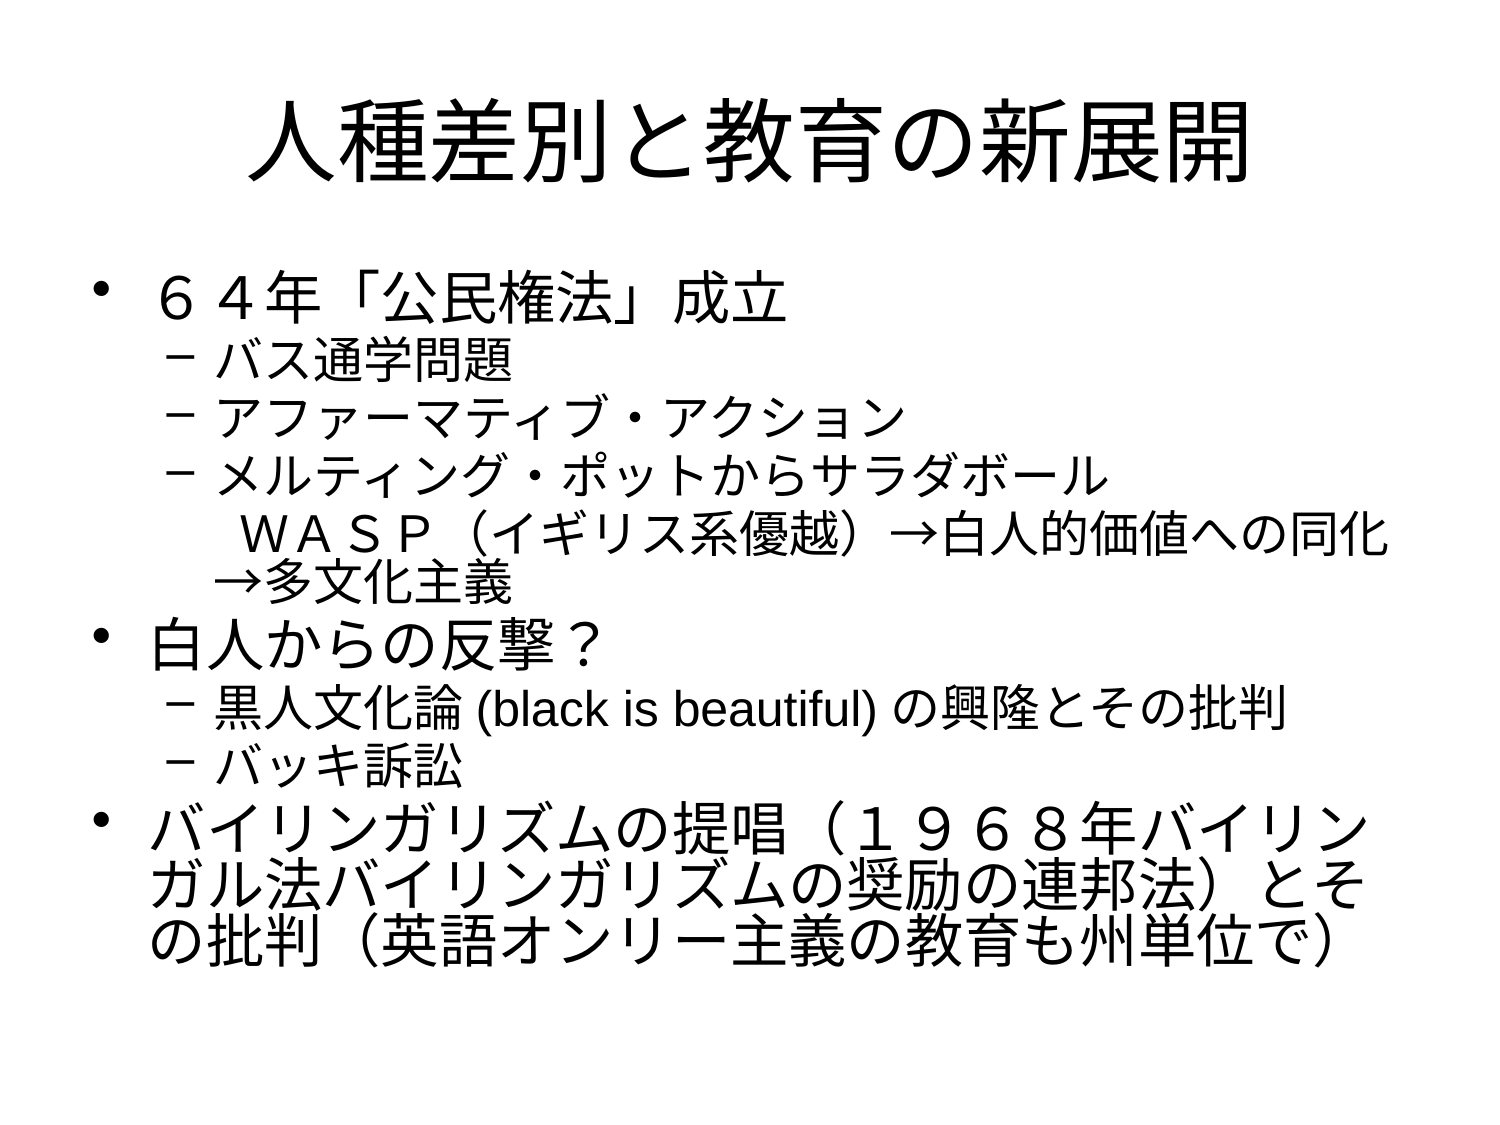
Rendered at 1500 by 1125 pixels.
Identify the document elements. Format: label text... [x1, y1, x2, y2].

title 人種差別と教育の新展開 [74, 44, 1426, 233]
list ６４年「公民権法」成立 バス通学問題 アファーマティブ・アクション メルティング・ポットからサラダボール ＷＡＳＰ（イギリス系優越）→白人的価値への同化→多文化主義 白人からの反撃？ 黒人文化論(black is beautiful)の興隆とその批判 バッキ訴訟 バイリンガリズムの提唱（１９６８年バイリンガル法バイリンガリズムの奨励の連邦法）とその批判（英語オンリー主義の教育も州単位で） [76, 266, 1427, 1010]
